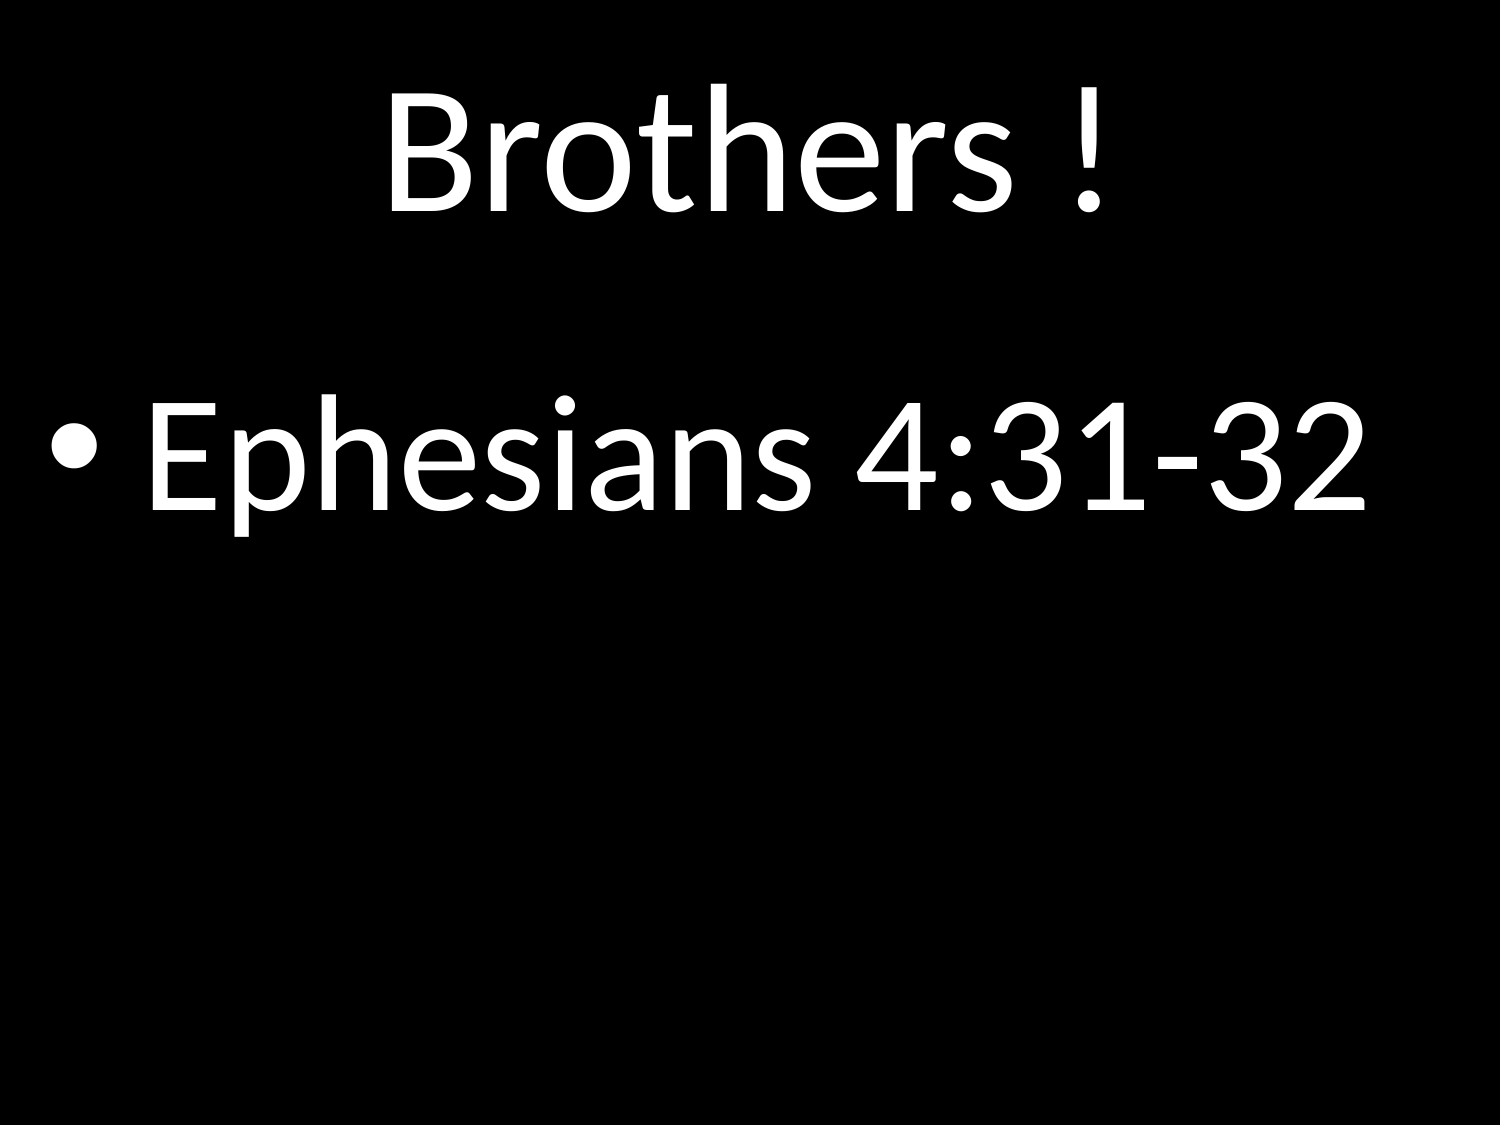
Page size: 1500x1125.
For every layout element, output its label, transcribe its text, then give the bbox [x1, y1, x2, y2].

title Brothers ! [75, 5, 1425, 271]
list Ephesians 4:31-32 [30, 335, 1473, 1103]
